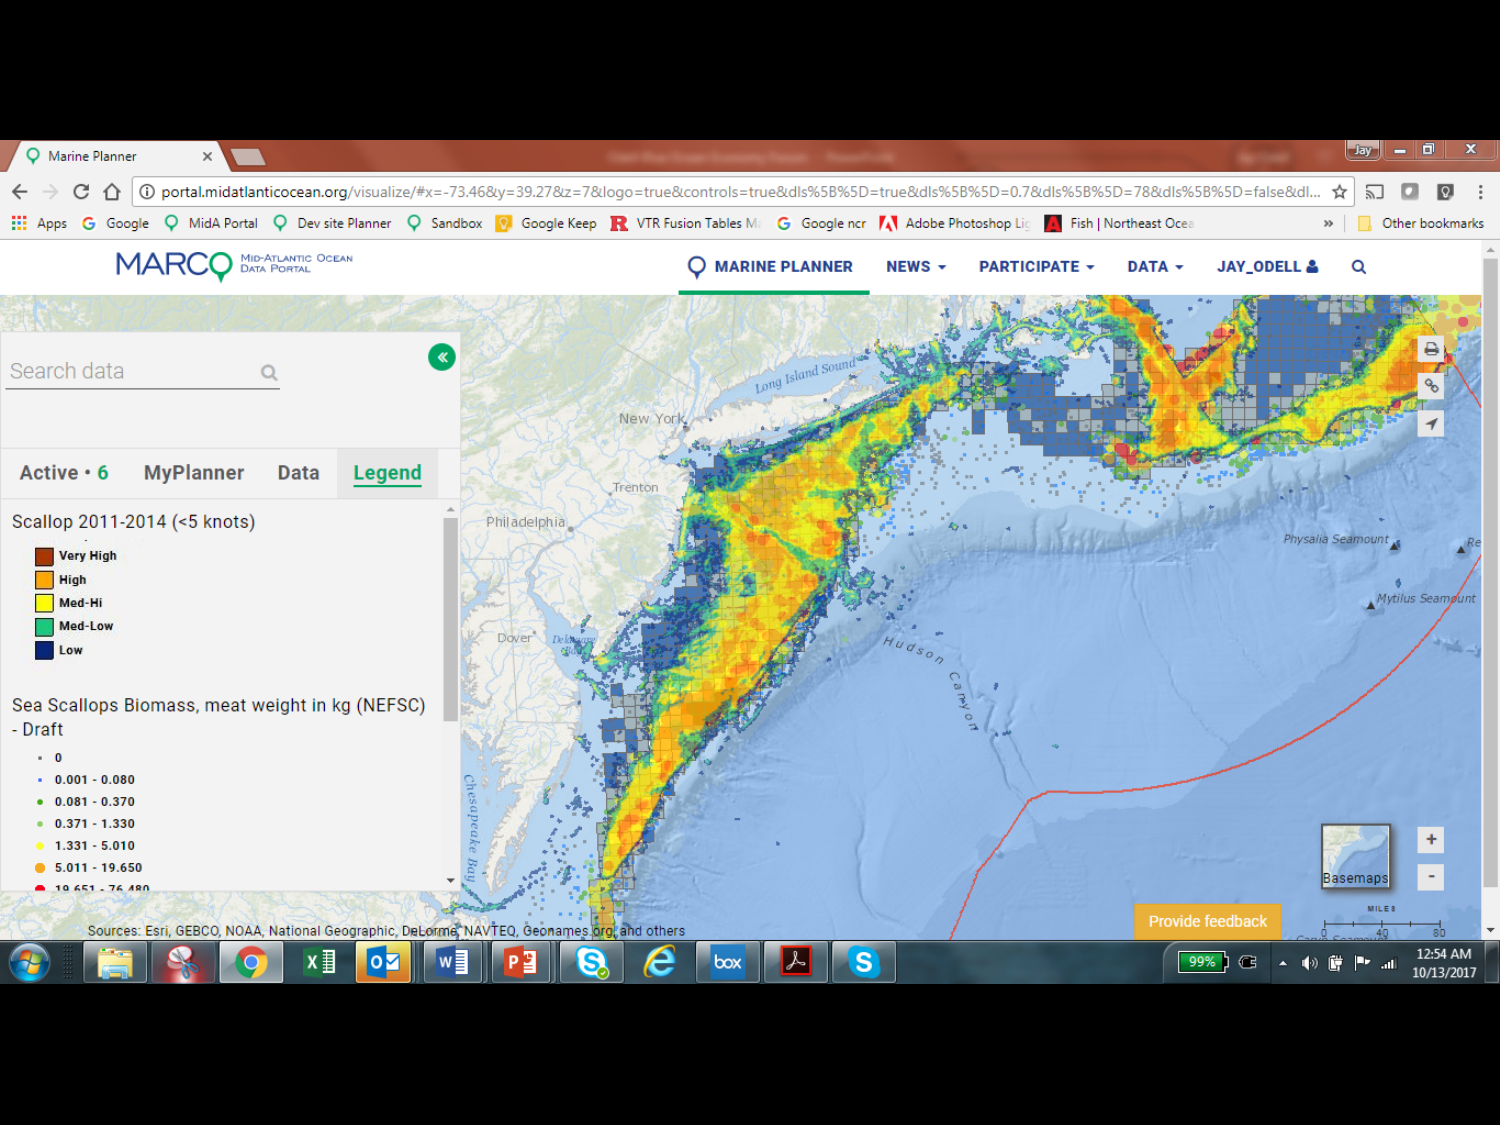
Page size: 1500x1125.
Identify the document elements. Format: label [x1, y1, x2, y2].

list [0, 140, 1500, 985]
